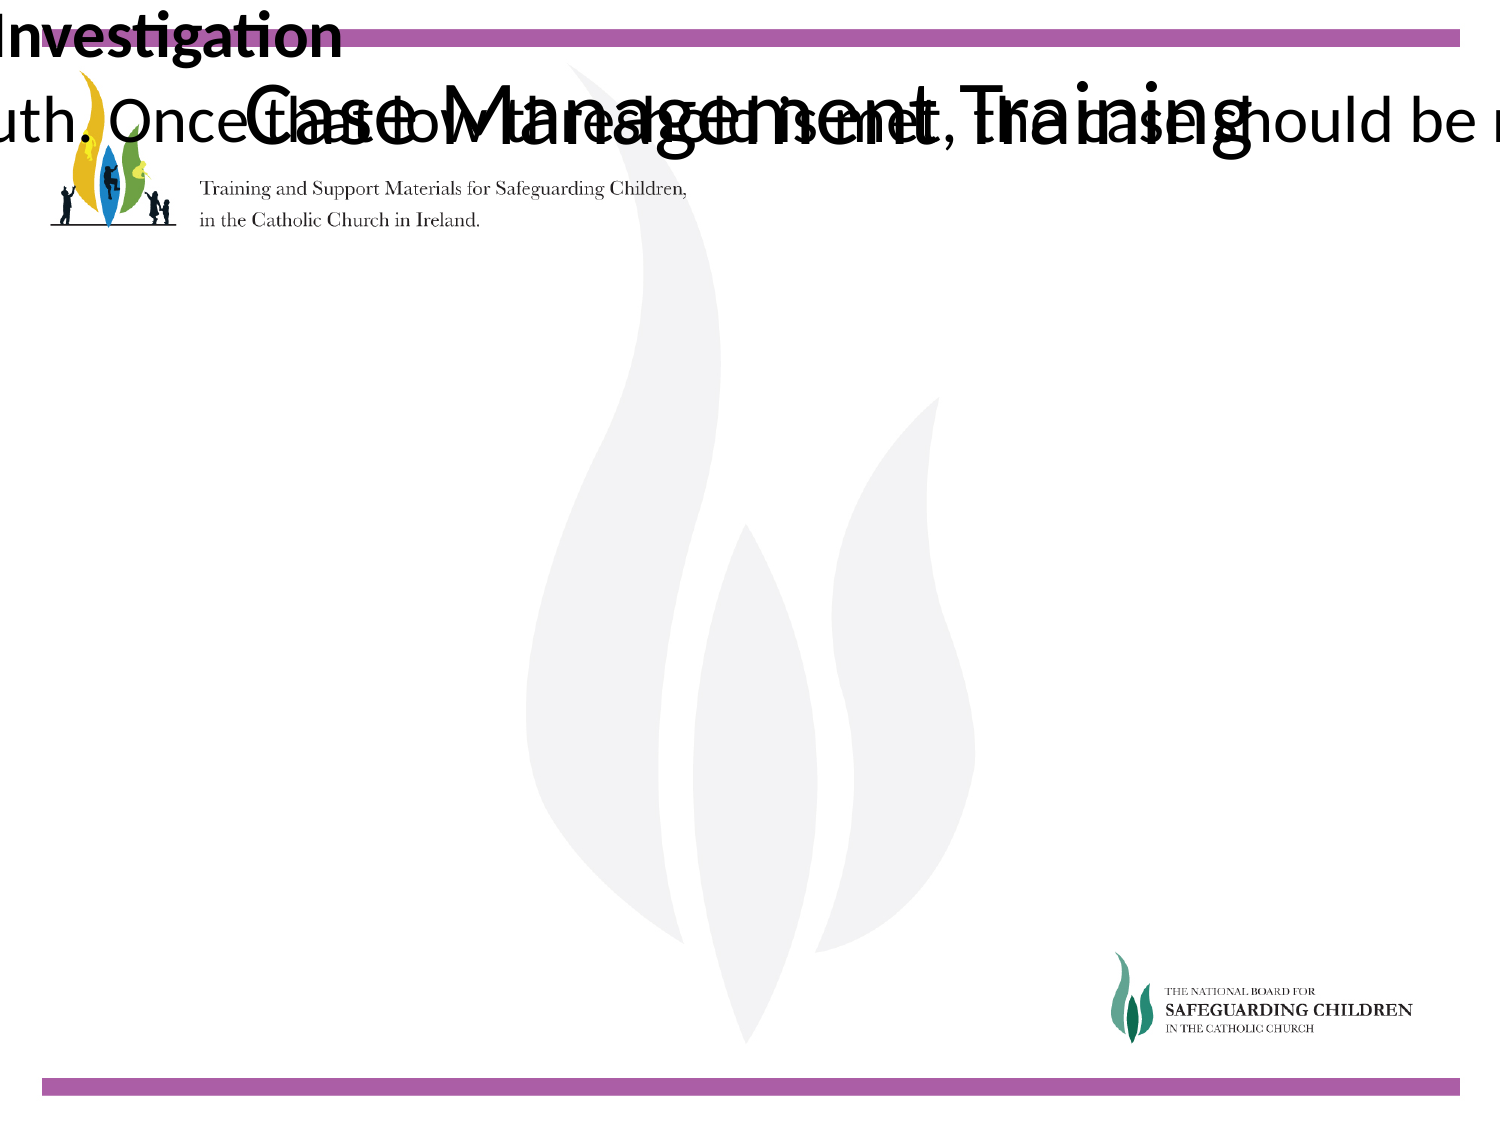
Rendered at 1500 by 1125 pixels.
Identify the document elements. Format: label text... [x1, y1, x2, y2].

picture [0, 0, 1500, 1125]
title Case Management Training [75, 45, 1425, 233]
